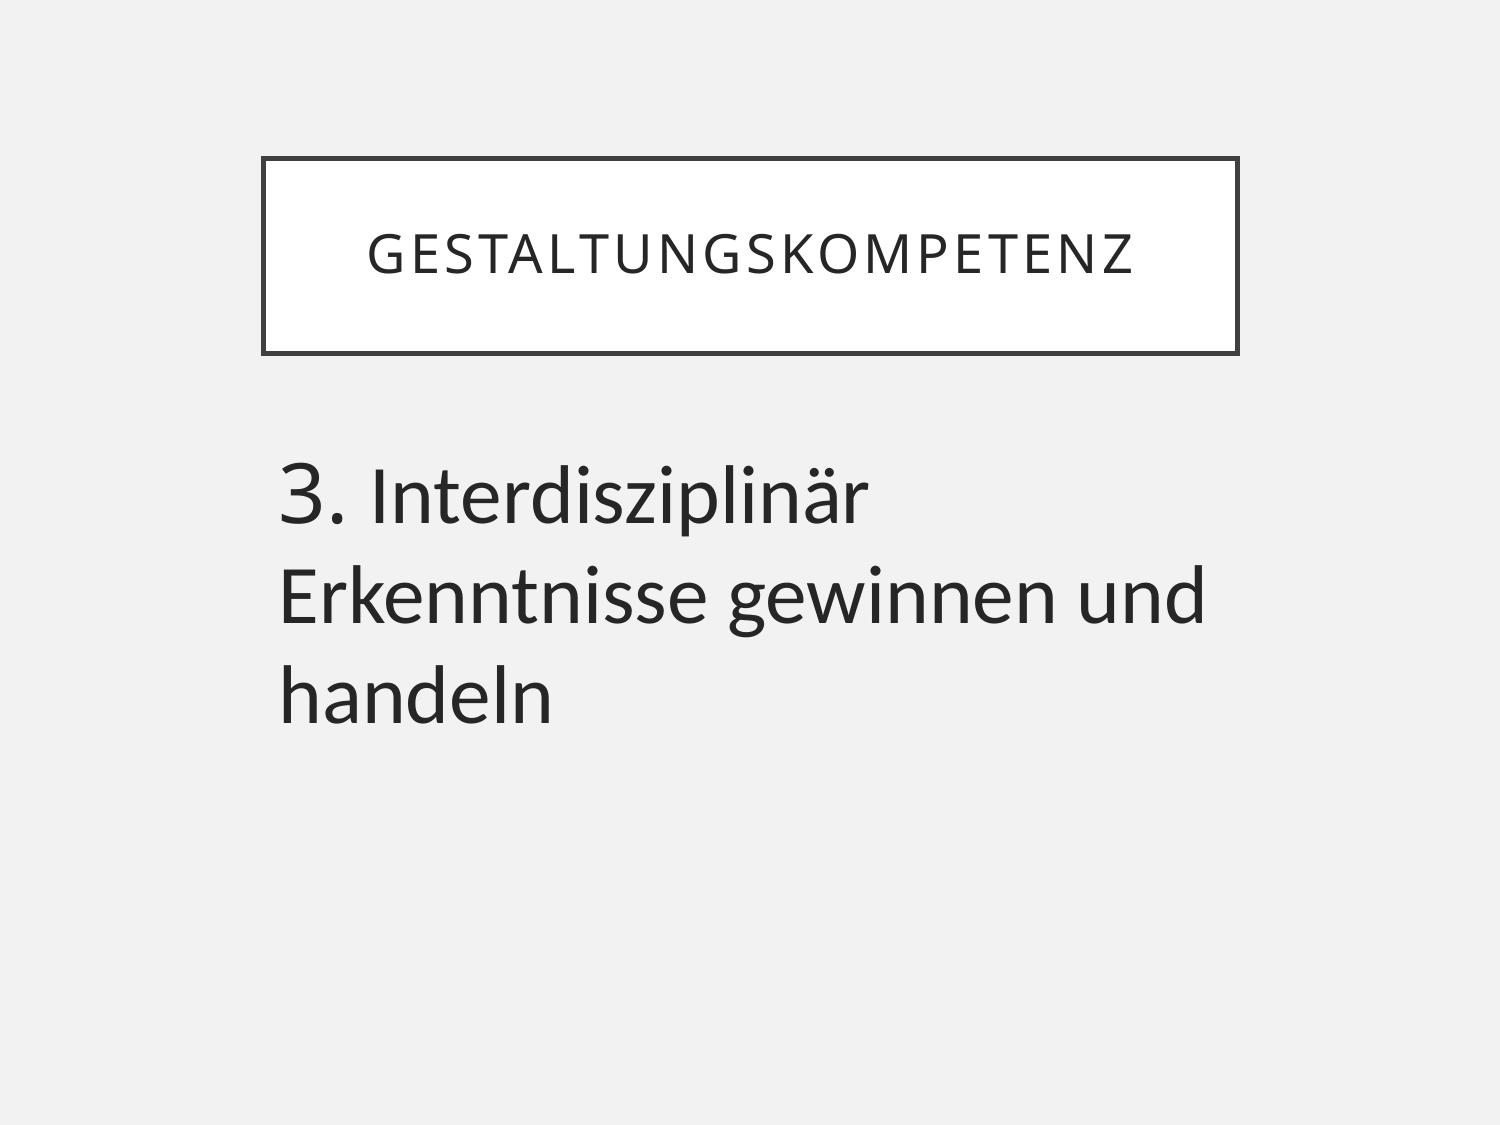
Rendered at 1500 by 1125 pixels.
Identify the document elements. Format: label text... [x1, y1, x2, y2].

title Gestaltungskompetenz [261, 156, 1240, 356]
list 3. Interdisziplinär Erkenntnisse gewinnen und handeln [263, 432, 1238, 942]
